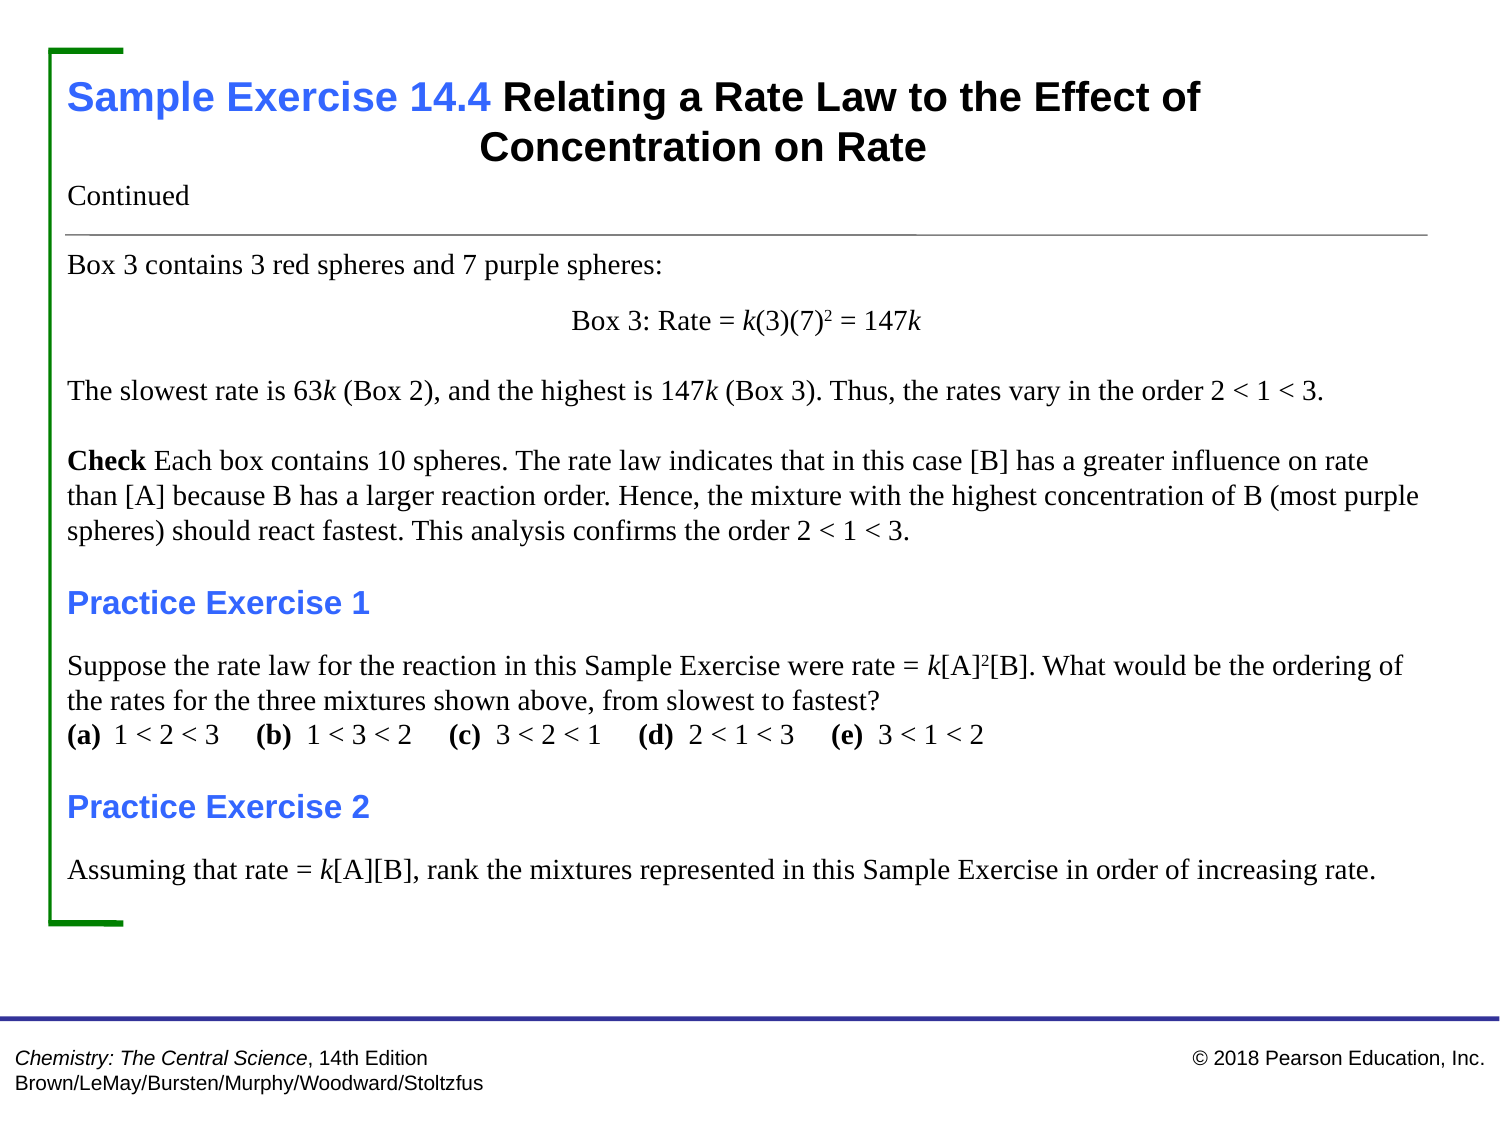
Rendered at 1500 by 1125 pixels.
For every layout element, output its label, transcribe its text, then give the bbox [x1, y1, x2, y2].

text_box Continued [52, 168, 633, 226]
text_box Box 3 contains 3 red spheres and 7 purple spheres: Box 3: Rate = k(3)(7)2 = 147k The slowest rate is 63k (Box 2), and the highest is 147k (Box 3). Thus, the rates vary in the order 2 < 1 < 3. Check Each box contains 10 spheres. The rate law indicates that in this case [B] has a greater influence on rate than [A] because B has a larger reaction order. Hence, the mixture with the highest concentration of B (most purple spheres) should react fastest. This analysis confirms the order 2 < 1 < 3. Practice Exercise 1 Suppose the rate law for the reaction in this Sample Exercise were rate = k[A]2[B]. What would be the ordering of the rates for the three mixtures shown above, from slowest to fastest? (a) 1 < 2 < 3 (b) 1 < 3 < 2 (c) 3 < 2 < 1 (d) 2 < 1 < 3 (e) 3 < 1 < 2 Practice Exercise 2 Assuming that rate = k[A][B], rank the mixtures represented in this Sample Exercise in order of increasing rate. [52, 238, 1441, 440]
text_box Sample Exercise 14.4 Relating a Rate Law to the Effect of Concentration on Rate [52, 89, 1481, 150]
